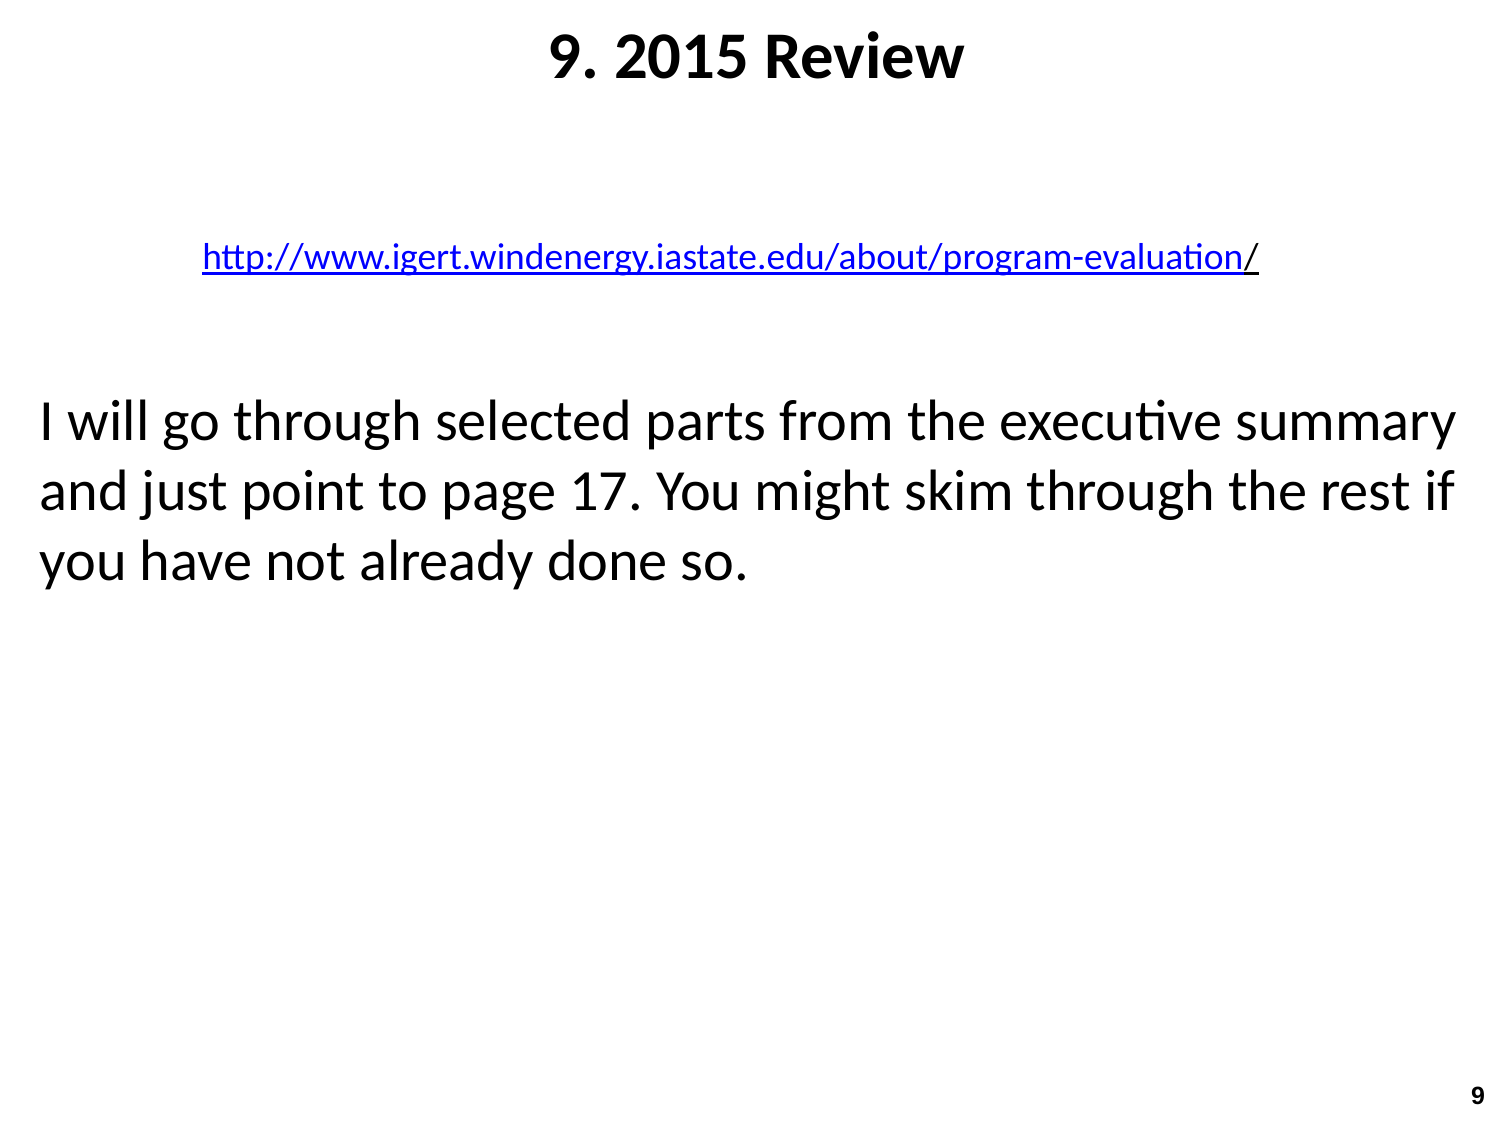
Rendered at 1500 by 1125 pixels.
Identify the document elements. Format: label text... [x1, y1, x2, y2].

text_box I will go through selected parts from the executive summary and just point to page 17. You might skim through the rest if you have not already done so. [24, 375, 1488, 600]
subtitle 9. 2015 Review [12, 4, 1500, 100]
slide_number 9 [1437, 1065, 1500, 1125]
text_box http://www.igert.windenergy.iastate.edu/about/program-evaluation/ [187, 224, 1375, 285]
